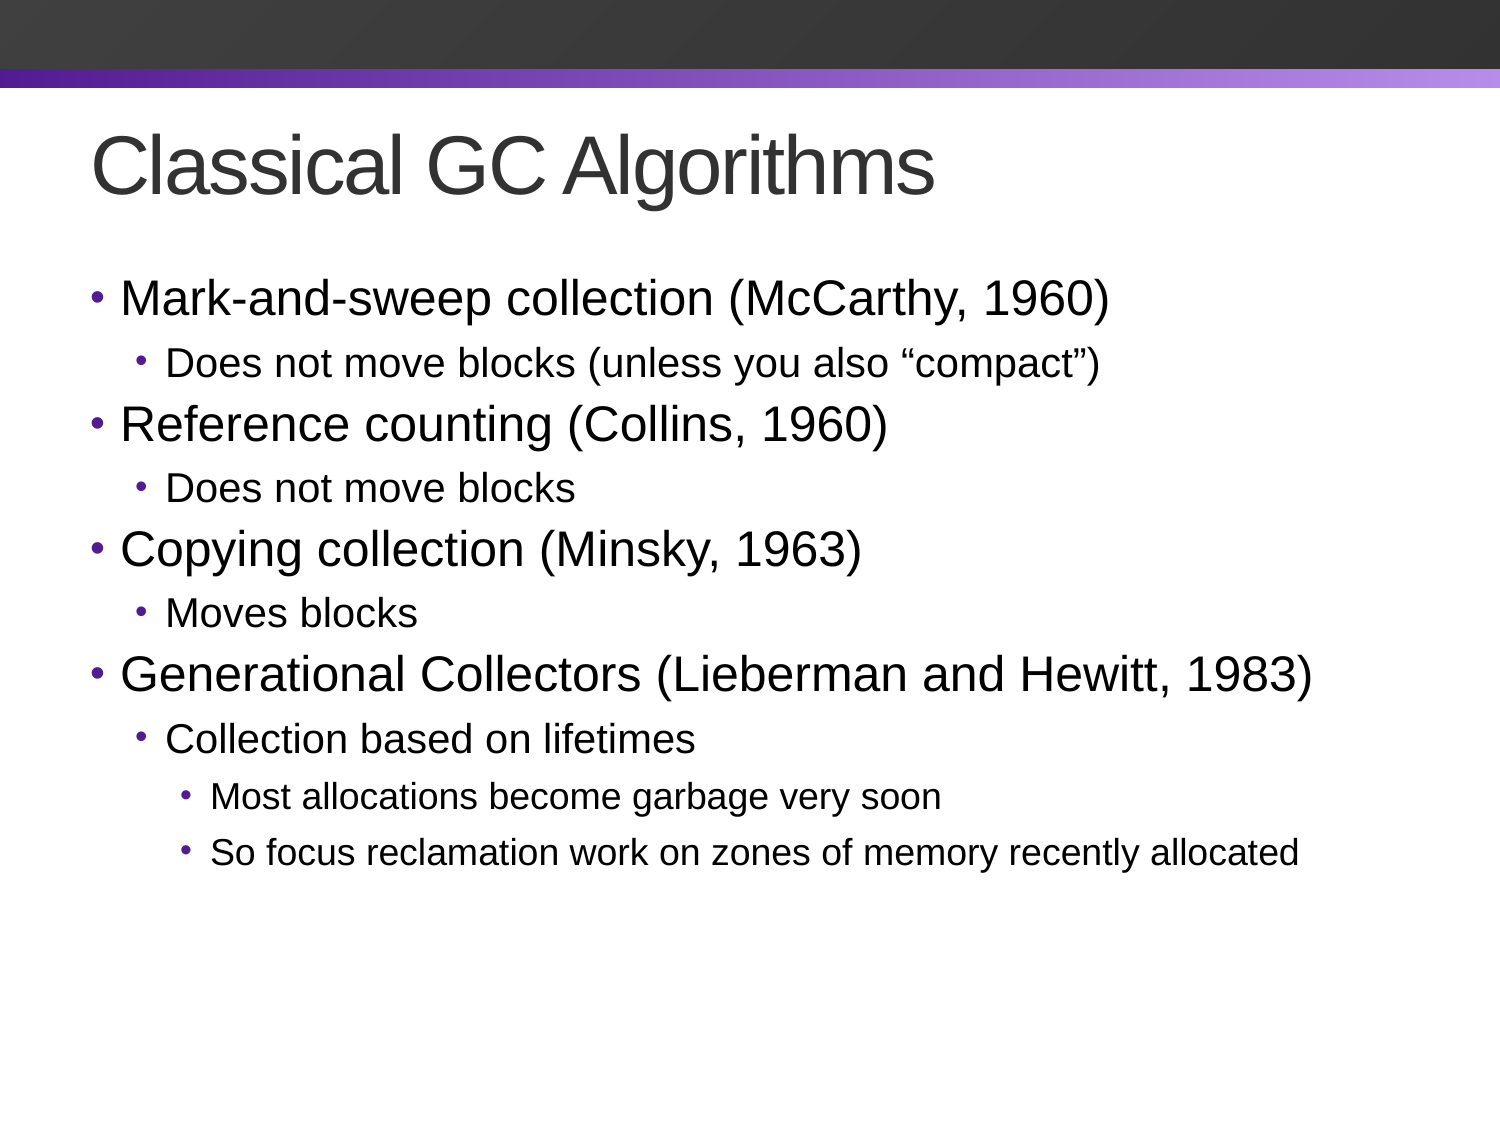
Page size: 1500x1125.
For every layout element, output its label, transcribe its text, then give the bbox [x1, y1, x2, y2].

list Mark-and-sweep collection (McCarthy, 1960) Does not move blocks (unless you also “compact”) Reference counting (Collins, 1960) Does not move blocks Copying collection (Minsky, 1963) Moves blocks Generational Collectors (Lieberman and Hewitt, 1983) Collection based on lifetimes Most allocations become garbage very soon So focus reclamation work on zones of memory recently allocated [75, 262, 1425, 1063]
title Classical GC Algorithms [75, 87, 1425, 250]
